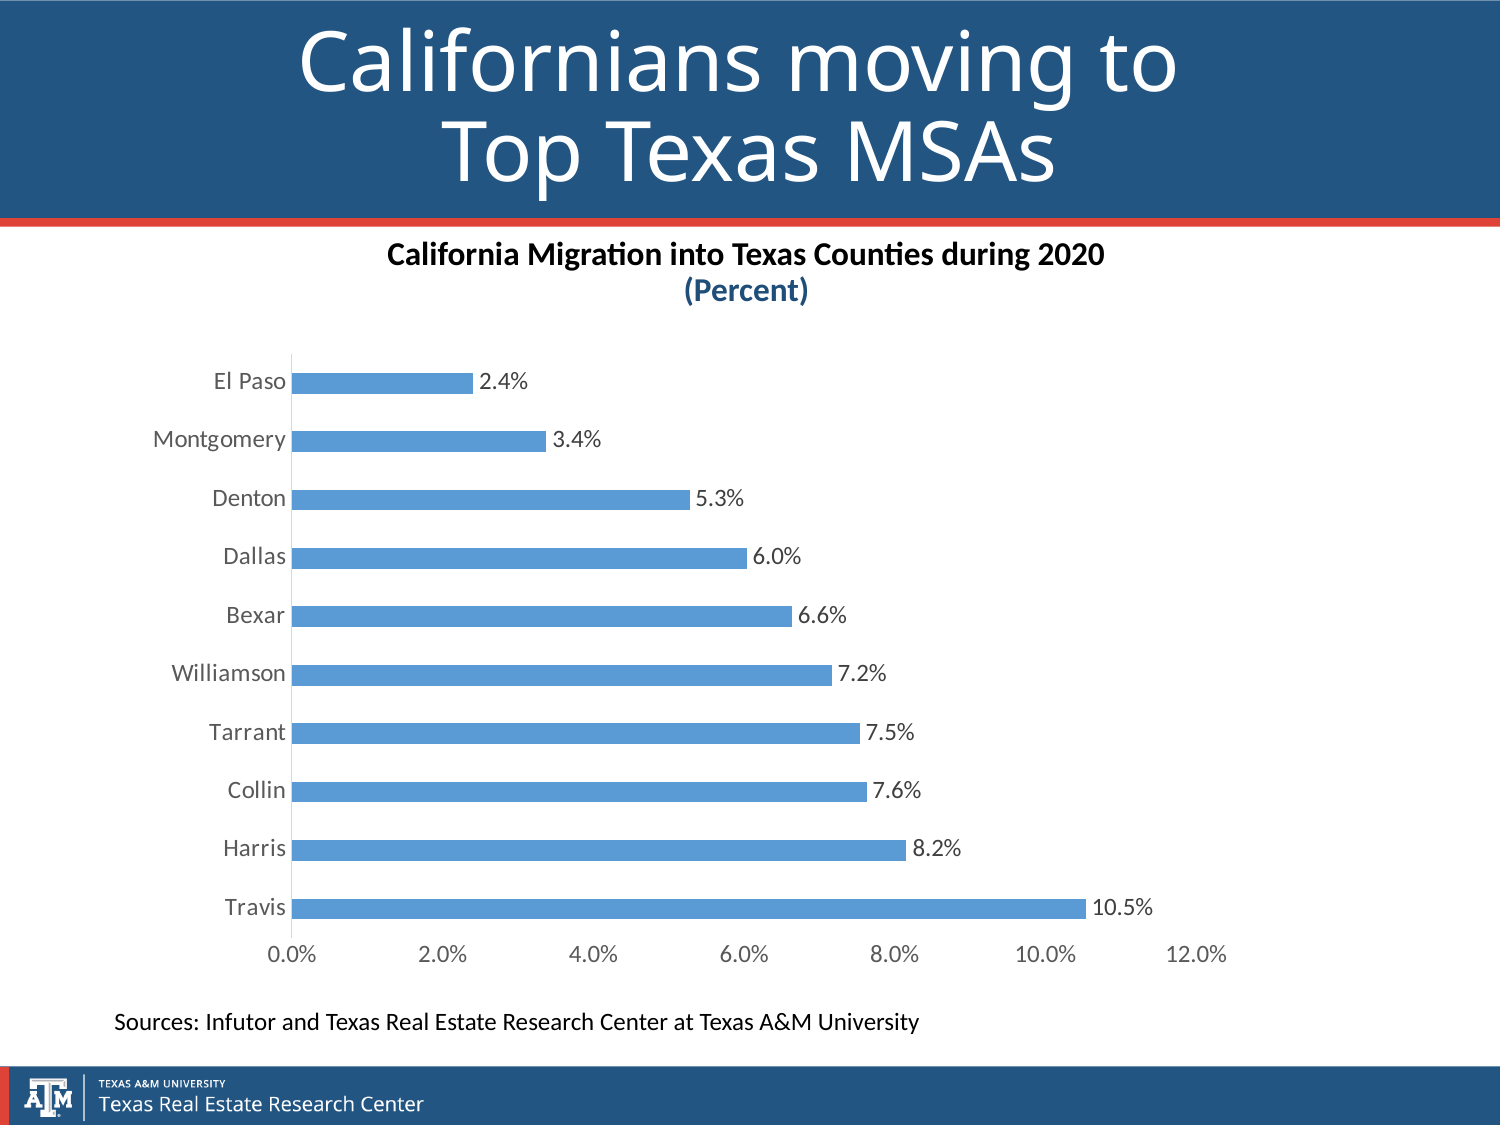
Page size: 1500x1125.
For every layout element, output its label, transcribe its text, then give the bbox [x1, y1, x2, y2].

text_box Sources: Infutor and Texas Real Estate Research Center at Texas A&M University [99, 998, 1434, 1074]
title Californians moving to Top Texas MSAs [0, 0, 1500, 218]
chart [130, 341, 1249, 982]
text_box California Migration into Texas Counties during 2020 (Percent) [99, 228, 1394, 319]
picture [24, 1073, 424, 1122]
